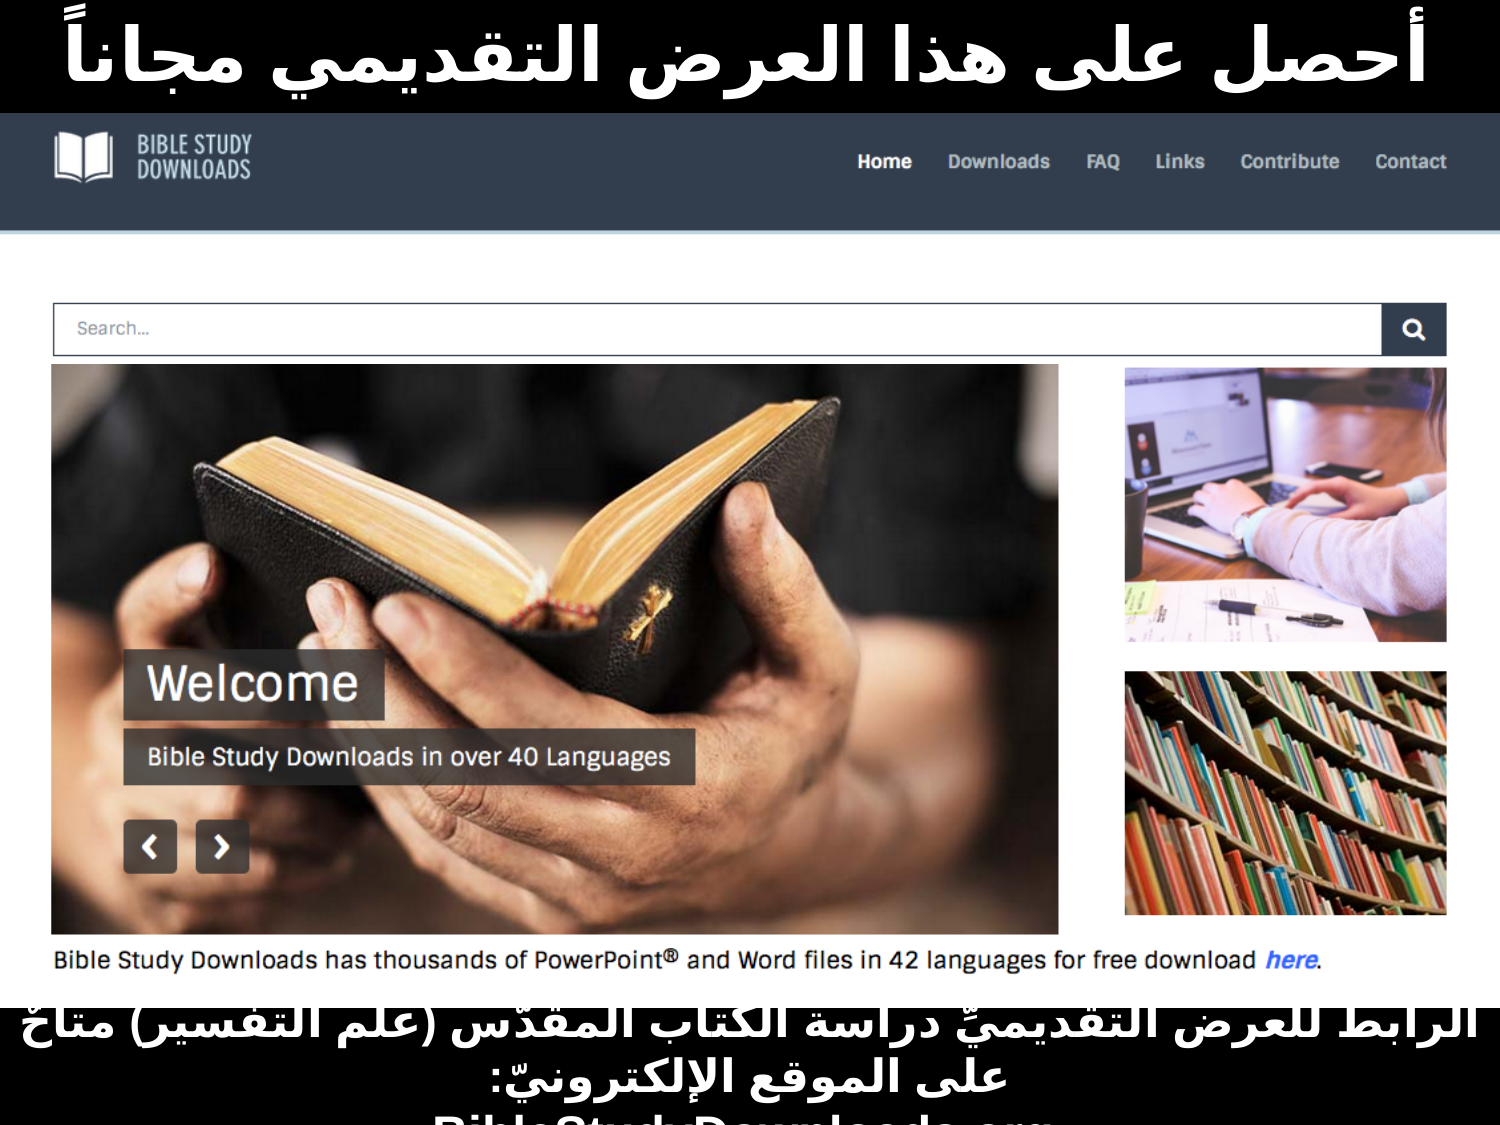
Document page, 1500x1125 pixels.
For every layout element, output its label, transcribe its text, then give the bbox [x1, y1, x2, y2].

text_box أحصل على هذا العرض التقديمي مجاناً [0, 0, 1500, 108]
title الرابط للعرض التقديميِّ دراسة الكتاب المقدَّس (علم التفسير) متاحٌ على الموقع الإلكترونيّ: BibleStudyDownloads.org [0, 1014, 1500, 1125]
picture [0, 113, 1500, 1008]
